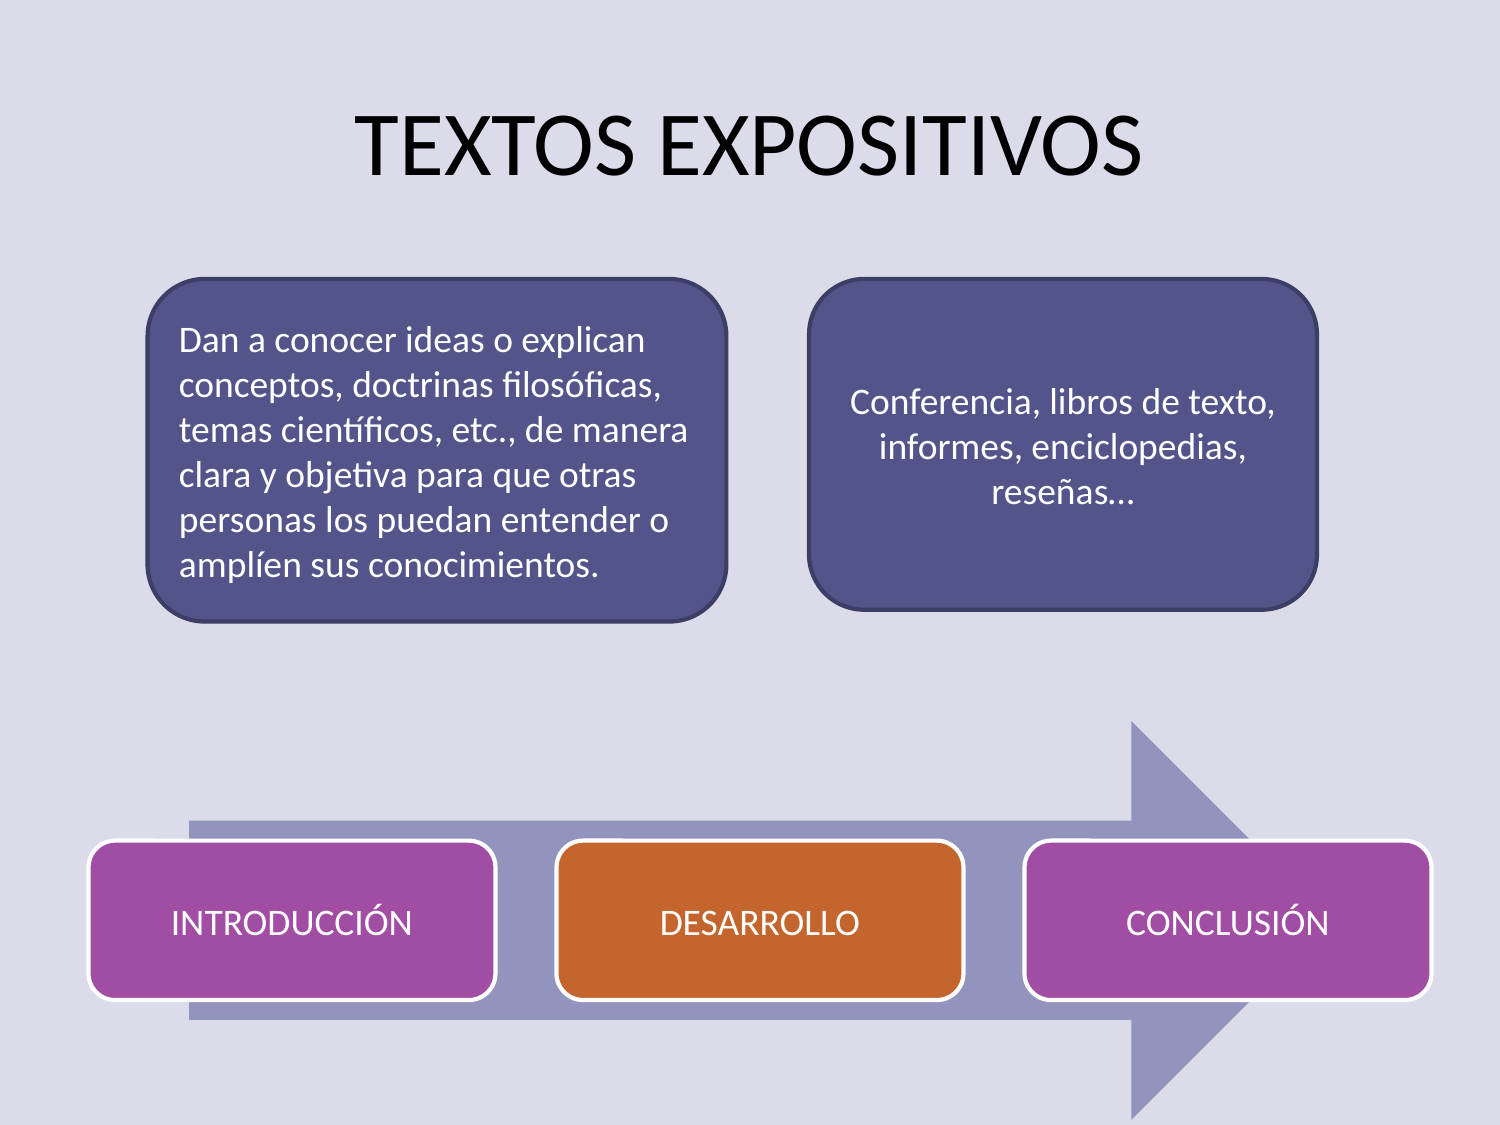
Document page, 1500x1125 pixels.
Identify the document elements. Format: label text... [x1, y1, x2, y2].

text_box Dan a conocer ideas o explican conceptos, doctrinas filosóficas, temas científicos, etc., de manera clara y objetiva para que otras personas los puedan entender o amplíen sus conocimientos. [145, 276, 729, 624]
title TEXTOS EXPOSITIVOS [75, 45, 1425, 233]
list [88, 720, 1432, 1120]
text_box Conferencia, libros de texto, informes, enciclopedias, reseñas… [806, 276, 1320, 612]
